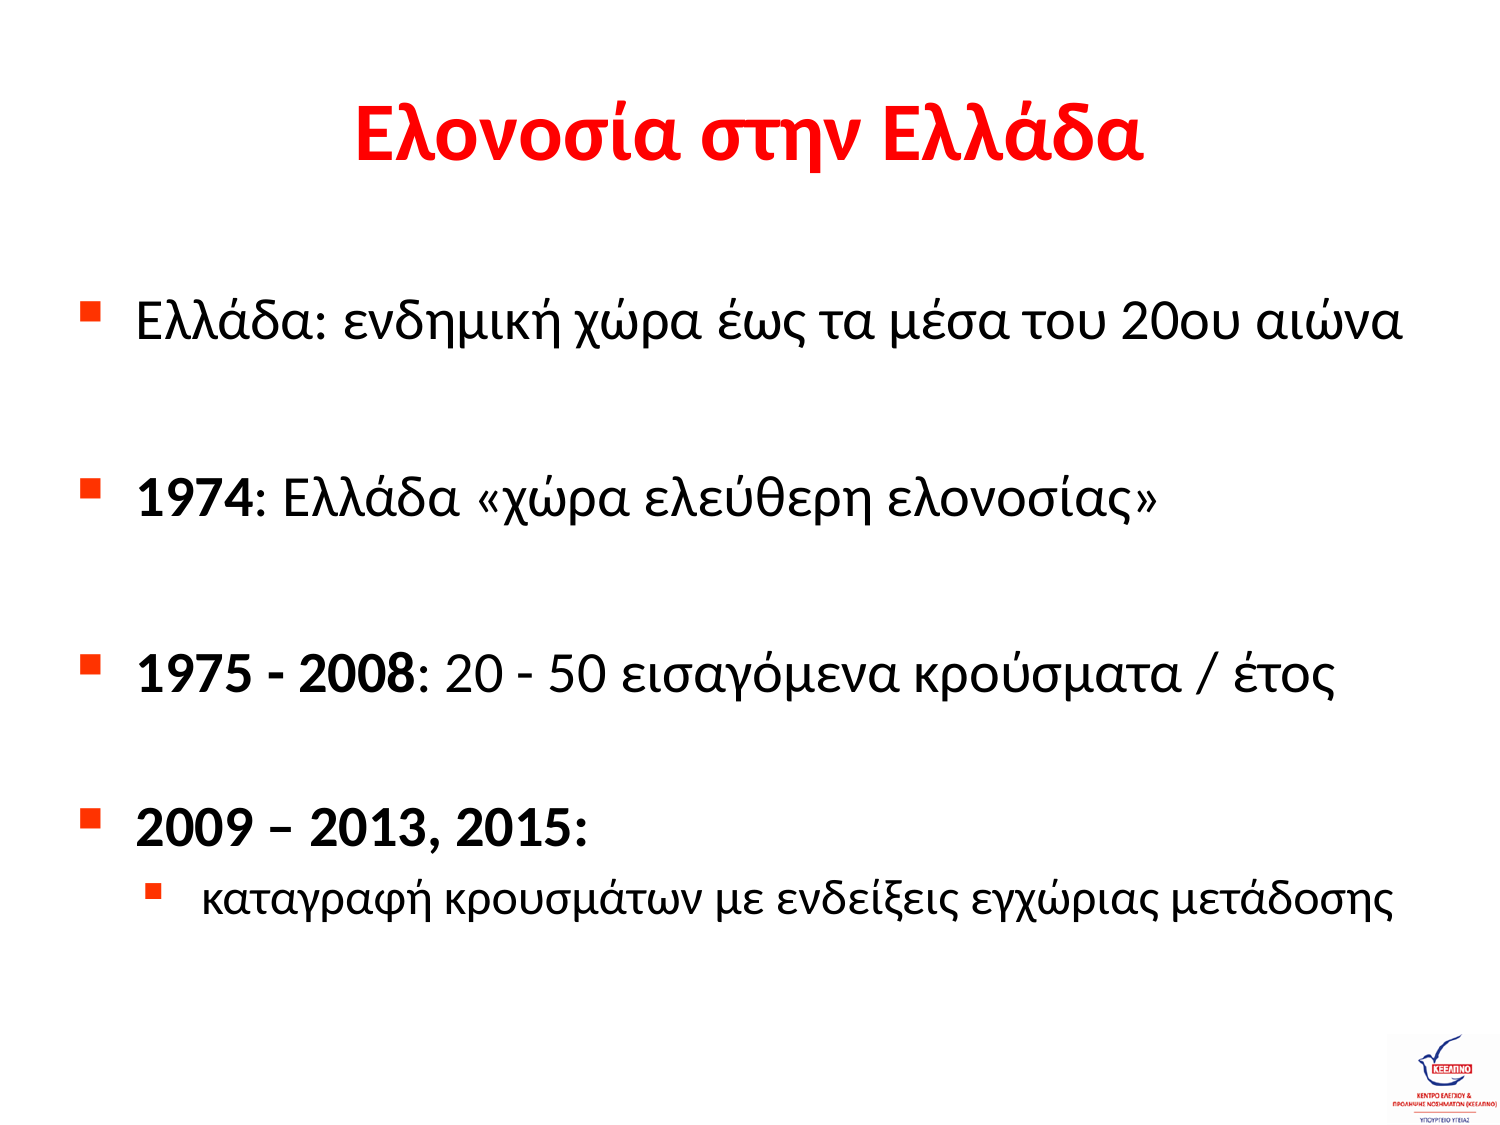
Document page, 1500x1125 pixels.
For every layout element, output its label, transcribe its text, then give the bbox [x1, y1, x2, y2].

title Ελονοσία στην Ελλάδα [0, 11, 1500, 185]
picture [1387, 1034, 1500, 1125]
list Ελλάδα: ενδημική χώρα έως τα μέσα του 20ου αιώνα 1974: Ελλάδα «χώρα ελεύθερη ελονοσίας» 1975 - 2008: 20 - 50 εισαγόμενα κρούσματα / έτος 2009 – 2013, 2015: καταγραφή κρουσμάτων με ενδείξεις εγχώριας μετάδοσης [53, 267, 1459, 953]
